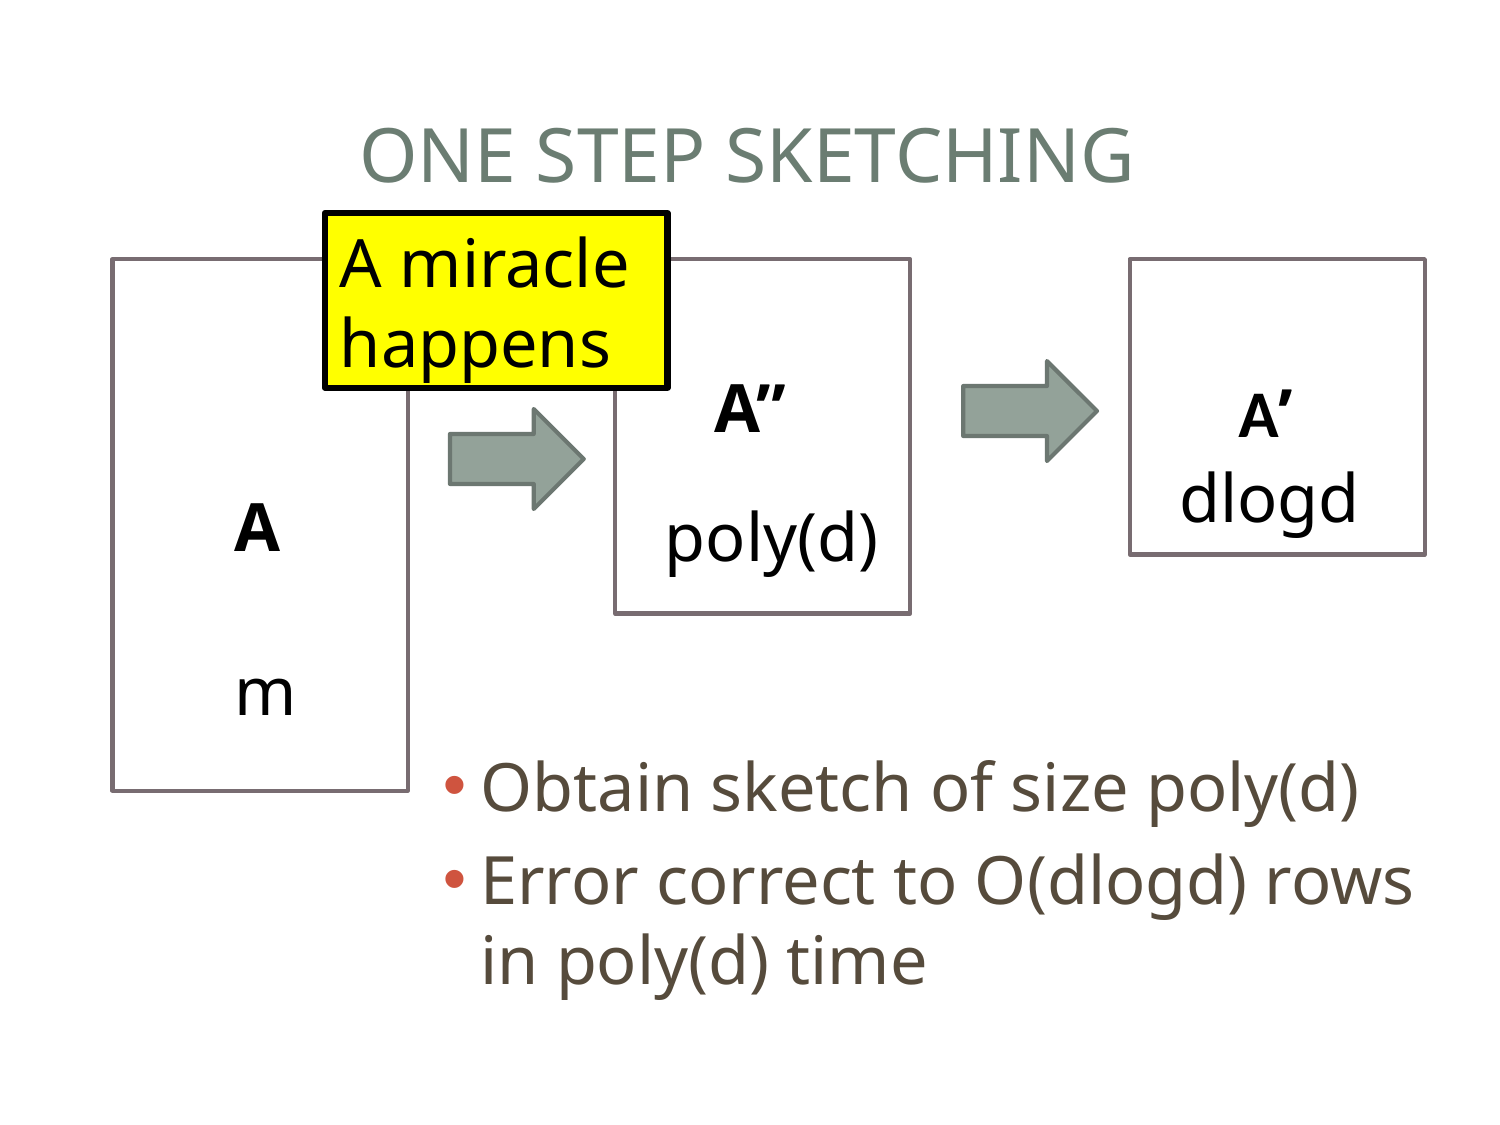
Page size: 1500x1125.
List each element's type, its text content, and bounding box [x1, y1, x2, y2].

text_box A miracle happens [324, 213, 668, 388]
text_box poly(d) [649, 487, 934, 583]
text_box [1128, 257, 1427, 557]
text_box dlogd [1164, 448, 1391, 544]
text_box [447, 407, 586, 511]
title One Step Sketching [69, 66, 1425, 238]
text_box m [219, 641, 301, 736]
text_box [613, 257, 912, 616]
list Obtain sketch of size poly(d) Error correct to O(dlogd) rows in poly(d) time [360, 737, 1461, 1023]
text_box [961, 359, 1100, 463]
text_box A’ [1223, 363, 1328, 448]
text_box [110, 257, 410, 793]
